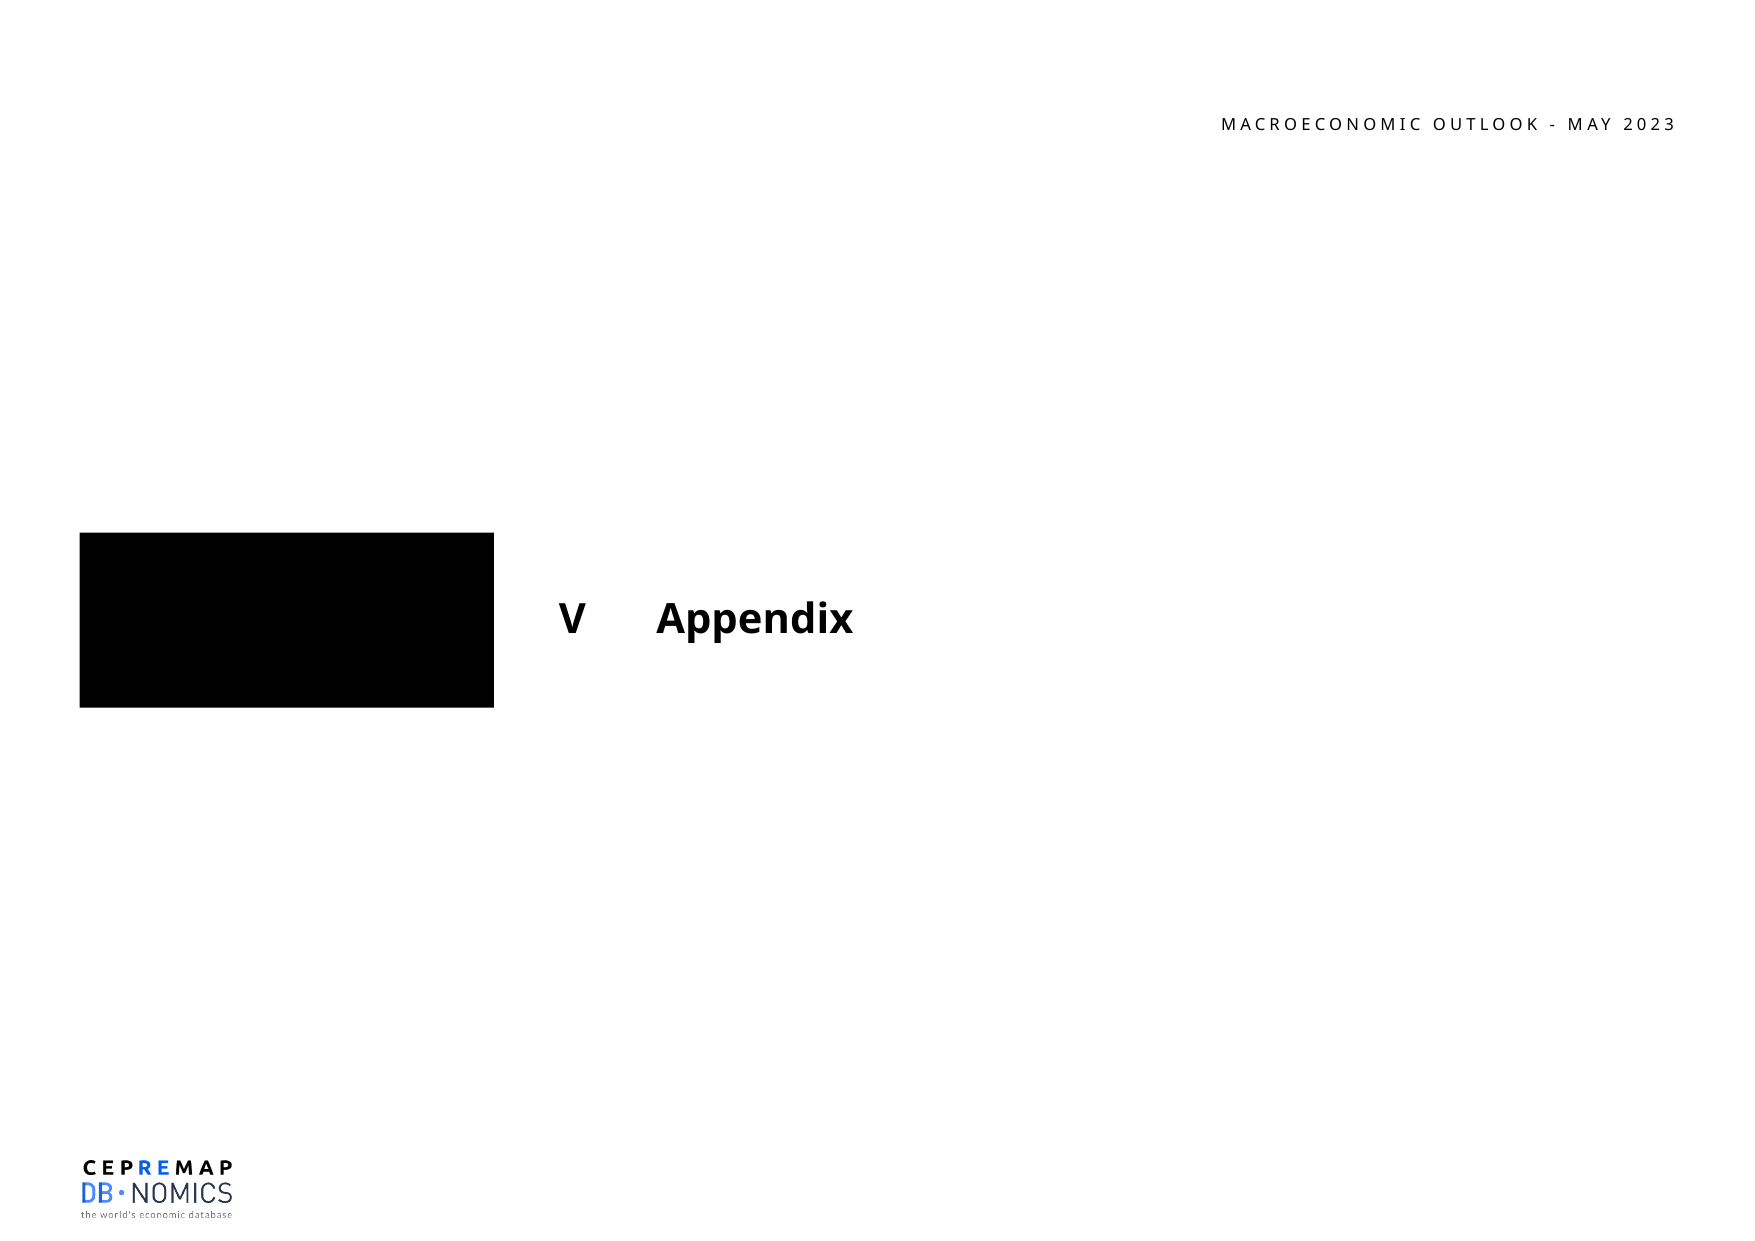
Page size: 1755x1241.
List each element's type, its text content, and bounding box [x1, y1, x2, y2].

title V Appendix [498, 532, 1675, 708]
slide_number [877, 109, 1675, 139]
picture [79, 1160, 236, 1175]
picture [81, 1182, 232, 1218]
